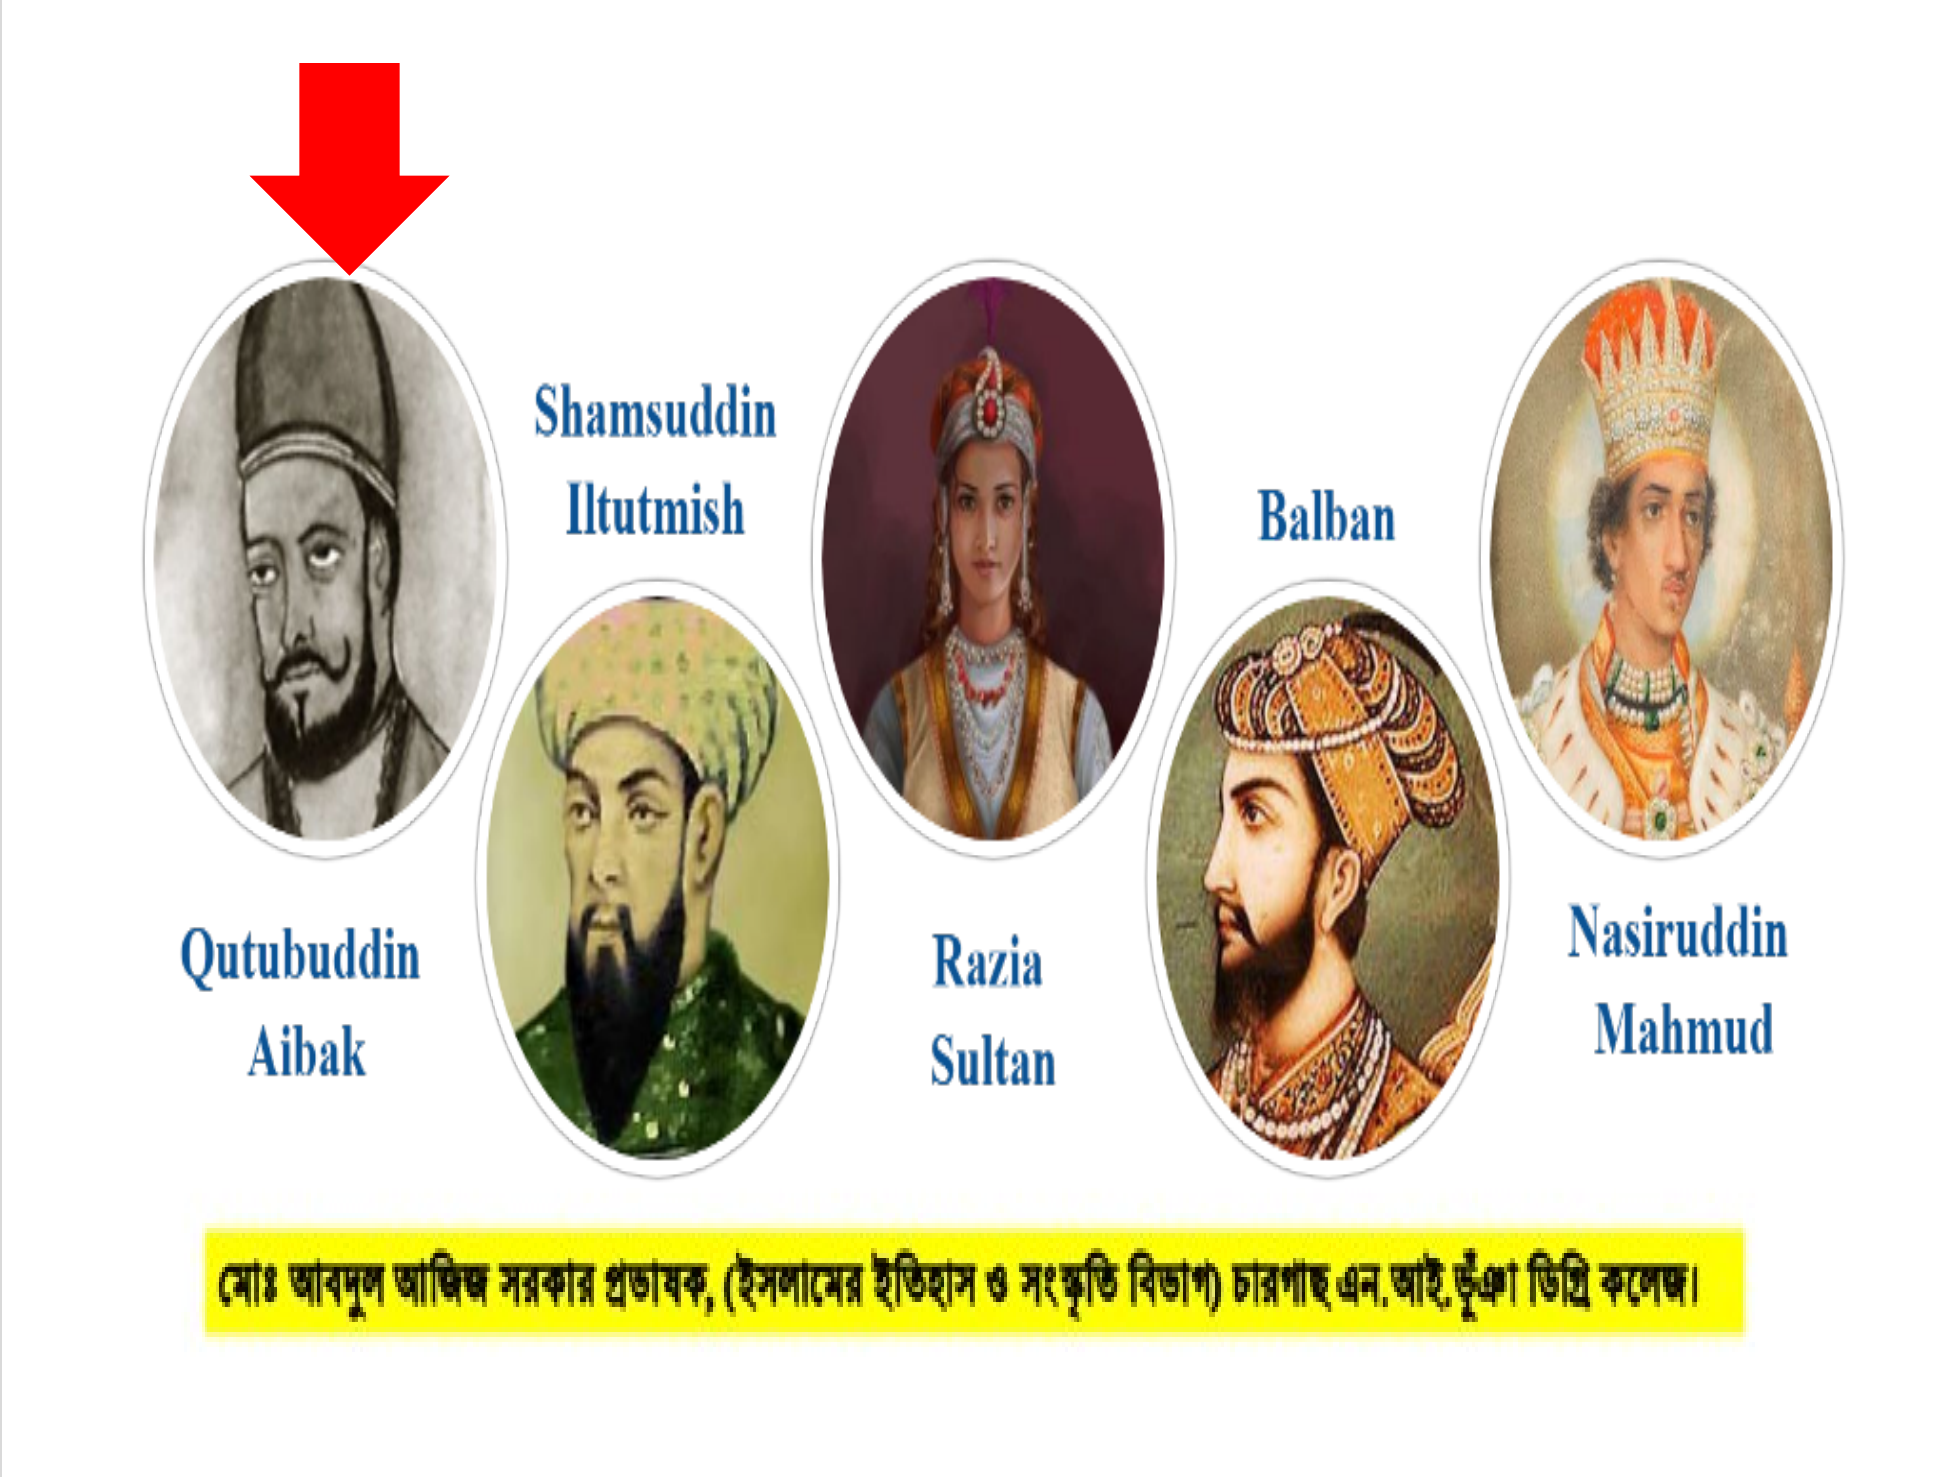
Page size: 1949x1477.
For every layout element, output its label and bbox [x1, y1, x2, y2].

text_box [247, 61, 452, 249]
picture [0, 0, 1949, 1477]
